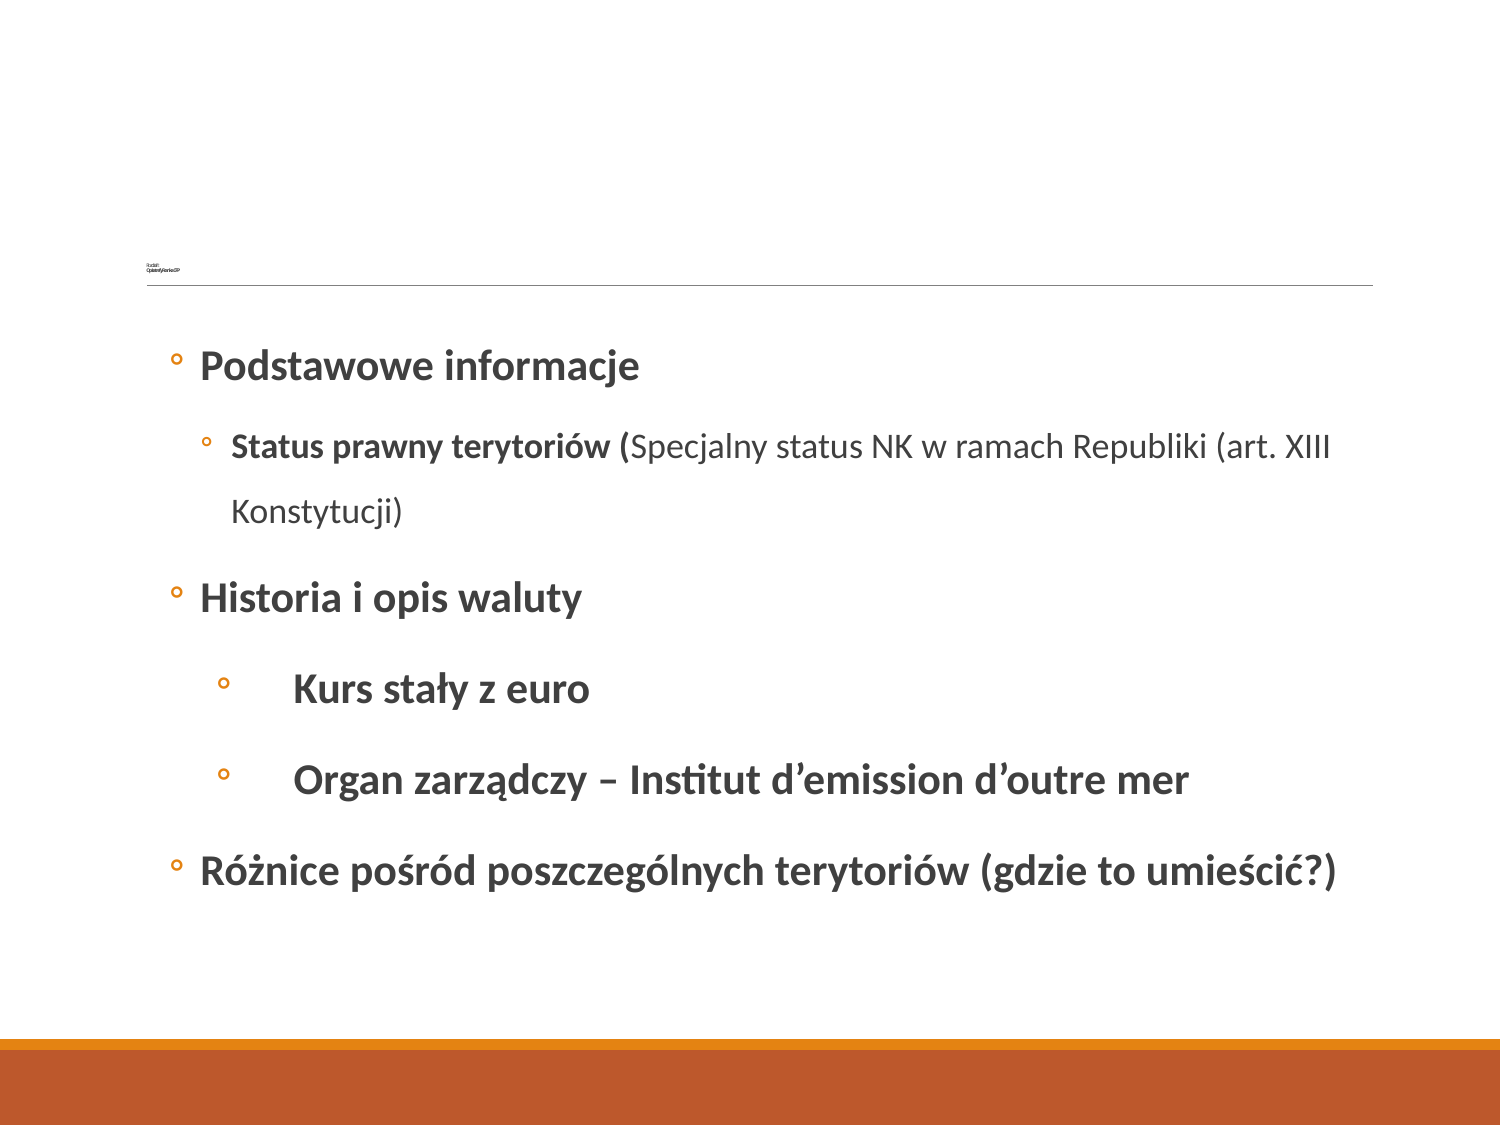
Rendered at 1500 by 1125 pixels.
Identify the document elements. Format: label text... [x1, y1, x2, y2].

title Rozdział 1: Opis strefy Franka CFP [131, 162, 1369, 282]
list Podstawowe informacje Status prawny terytoriów (Specjalny status NK w ramach Republiki (art. XIII Konstytucji) Historia i opis waluty Kurs stały z euro Organ zarządczy – Institut d’emission d’outre mer Różnice pośród poszczególnych terytoriów (gdzie to umieścić?) [135, 302, 1373, 963]
